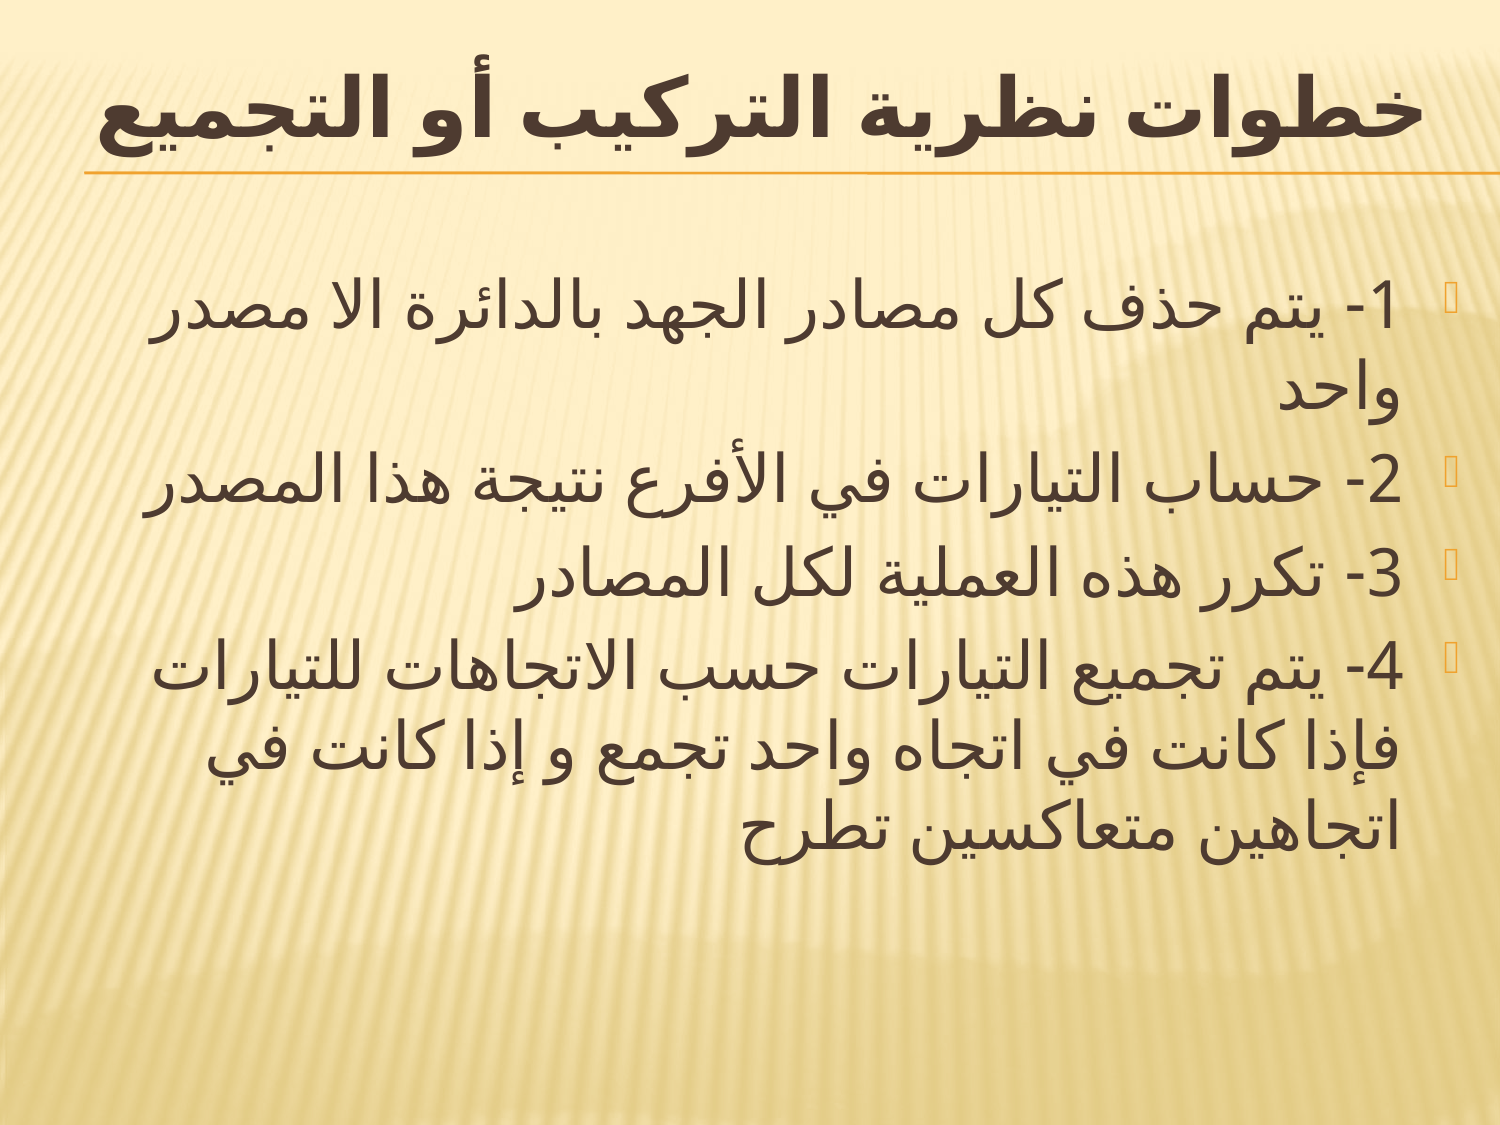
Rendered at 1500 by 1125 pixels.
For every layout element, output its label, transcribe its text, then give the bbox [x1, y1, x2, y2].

list 1- يتم حذف كل مصادر الجهد بالدائرة الا مصدر واحد 2- حساب التيارات في الأفرع نتيجة هذا المصدر 3- تكرر هذه العملية لكل المصادر 4- يتم تجميع التيارات حسب الاتجاهات للتيارات فإذا كانت في اتجاه واحد تجمع و إذا كانت في اتجاهين متعاكسين تطرح [50, 254, 1475, 998]
title خطوات نظرية التركيب أو التجميع [50, 35, 1475, 173]
